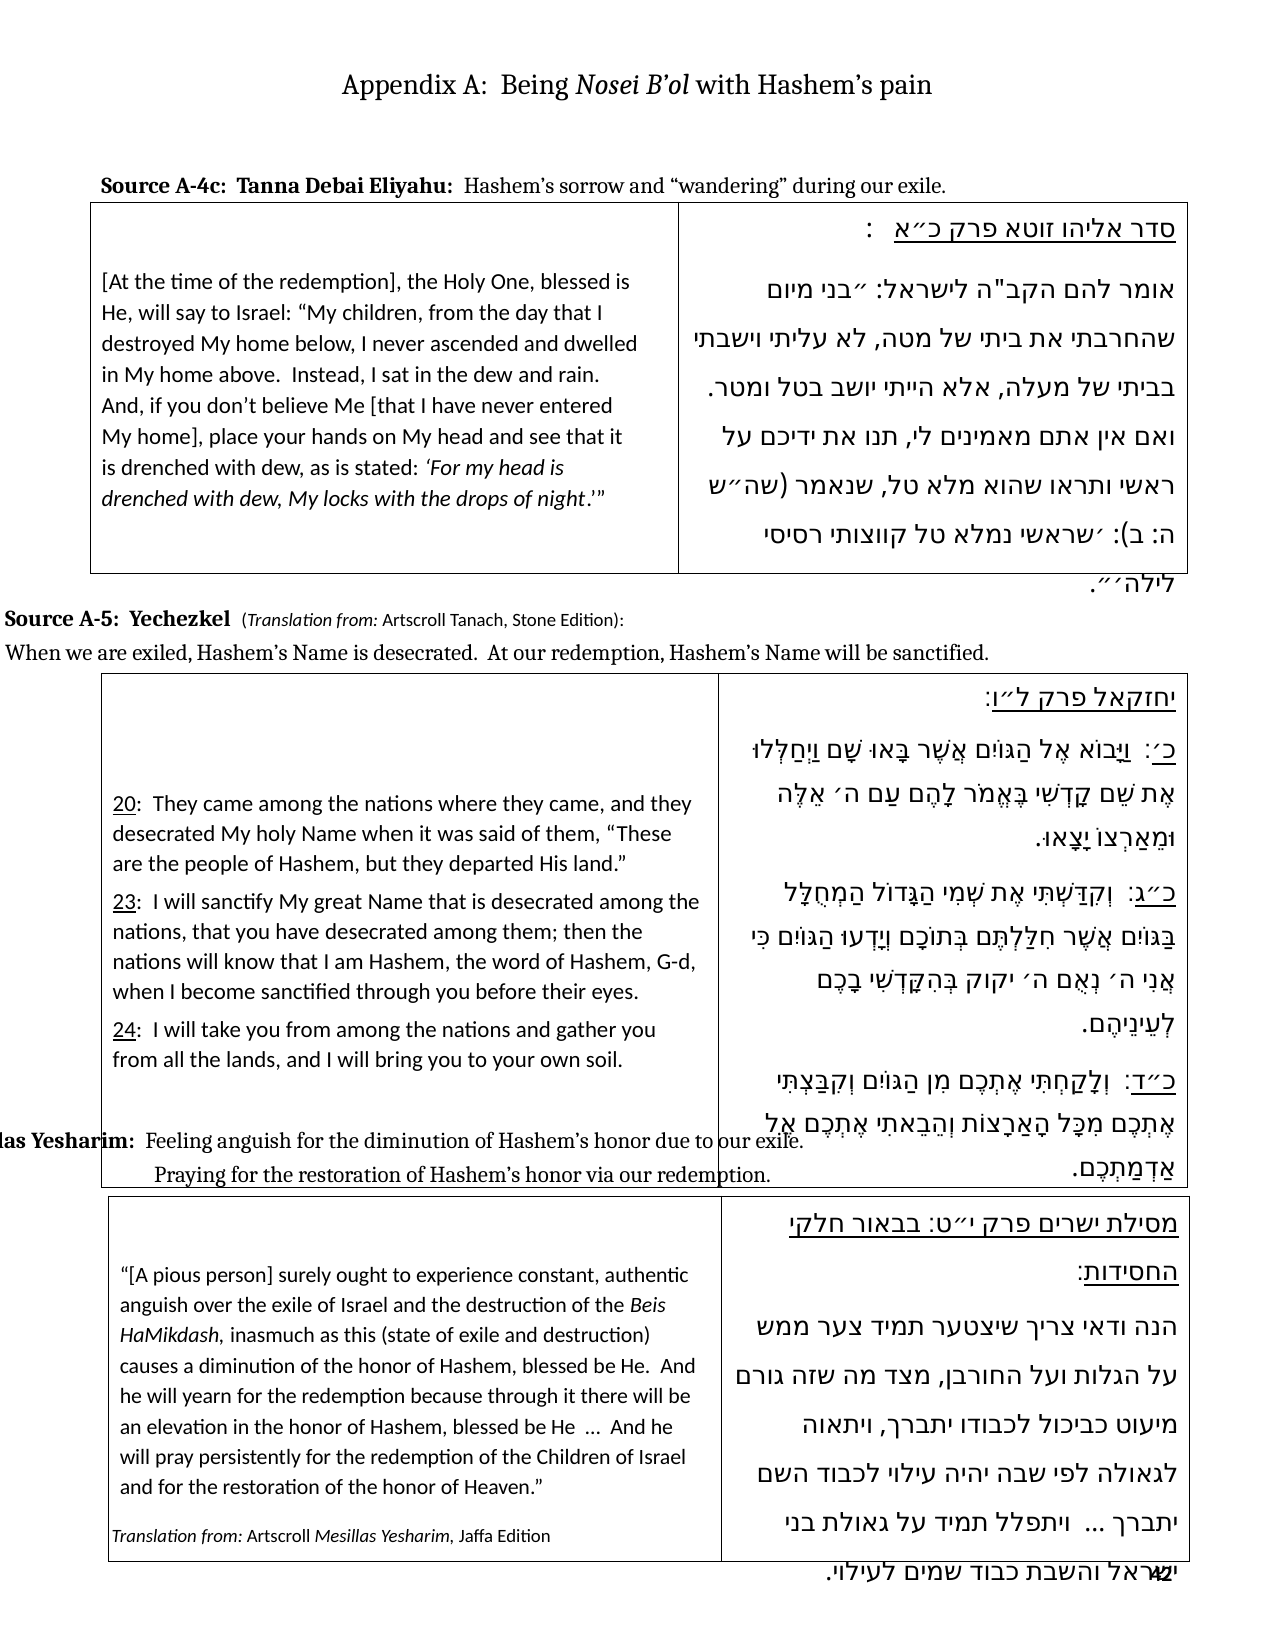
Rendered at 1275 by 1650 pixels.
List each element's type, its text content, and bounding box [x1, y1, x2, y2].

table_header [At the time of the redemption], the Holy One, blessed is He, will say to Israel: “My children, from the day that I destroyed My home below, I never ascended and dwelled in My home above. Instead, I sat in the dew and rain. And, if you don’t believe Me [that I have never entered My home], place your hands on My head and see that it is drenched with dew, as is stated: ‘For my head is drenched with dew, My locks with the drops of night.’” [91, 203, 678, 573]
table_header יחזקאל פרק ל״ו׃ כ׳׃ וַיָּבוֹא אֶל הַגּוֹיִם אֲשֶׁר בָּאוּ שָׁם וַיְחַלְּלוּ אֶת שֵׁם קָדְשִׁי בֶּאֱמֹר לָהֶם עַם ה׳ אֵלֶּה וּמֵאַרְצוֹ יָצָאוּ. כ״ג׃ וְקִדַּשְׁתִּי אֶת שְׁמִי הַגָּדוֹל הַמְחֻלָּל בַּגּוֹיִם אֲשֶׁר חִלַּלְתֶּם בְּתוֹכָם וְיָדְעוּ הַגּוֹיִם כִּי אֲנִי ה׳ נְאֻם ה׳ יקוק בְּהִקָּדְשִׁי בָכֶם לְעֵינֵיהֶם. כ״ד׃ וְלָקַחְתִּי אֶתְכֶם מִן הַגּוֹיִם וְקִבַּצְתִּי אֶתְכֶם מִכָּל הָאַרָצוֹת וְהֵבֵאתִי אֶתְכֶם אֶל אַדְמַתְכֶם. [719, 674, 1187, 1111]
text_box Translation from: Artscroll Mesillas Yesharim, Jaffa Edition [96, 1508, 735, 1554]
table_header סדר אליהו זוטא פרק כ״א : אומר להם הקב"ה לישראל: ״בני מיום שהחרבתי את ביתי של מטה, לא עליתי וישבתי בביתי של מעלה, אלא הייתי יושב בטל ומטר. ואם אין אתם מאמינים לי, תנו את ידיכם על ראשי ותראו שהוא מלא טל, שנאמר (שה״ש ה: ב): ׳שראשי נמלא טל קווצותי רסיסי לילה׳״. [679, 203, 1187, 573]
table_header “[A pious person] surely ought to experience constant, authentic anguish over the exile of Israel and the destruction of the Beis HaMikdash, inasmuch as this (state of exile and destruction) causes a diminution of the honor of Hashem, blessed be He. And he will yearn for the redemption because through it there will be an elevation in the honor of Hashem, blessed be He … And he will pray persistently for the redemption of the Children of Israel and for the restoration of the honor of Heaven.” [109, 1197, 721, 1508]
table_header 20: They came among the nations where they came, and they desecrated My holy Name when it was said of them, “These are the people of Hashem, but they departed His land.” 23: I will sanctify My great Name that is desecrated among the nations, that you have desecrated among them; then the nations will know that I am Hashem, the word of Hashem, G-d, when I become sanctified through you before their eyes. 24: I will take you from among the nations and gather you from all the lands, and I will bring you to your own soil. [102, 674, 718, 1111]
table_header מסילת ישרים פרק י״ט׃ בבאור חלקי החסידות׃ הנה ודאי צריך שיצטער תמיד צער ממש על הגלות ועל החורבן, מצד מה שזה גורם מיעוט כביכול לכבודו יתברך, ויתאוה לגאולה לפי שבה יהיה עילוי לכבוד השם יתברך ... ויתפלל תמיד על גאולת בני ישראל והשבת כבוד שמים לעילוי. [722, 1197, 1189, 1561]
text_box Source A-4c: Tanna Debai Eliyahu: Hashem’s sorrow and “wandering” during our exile. [86, 153, 1171, 206]
slide_number 42 [900, 1562, 1188, 1618]
text_box Source A-5: Yechezkel (Translation from: Artscroll Tanach, Stone Edition): When we are exiled, Hashem’s Name is desecrated. At our redemption, Hashem’s Name will be sanctified. [0, 588, 1273, 673]
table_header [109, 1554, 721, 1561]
text_box Appendix A: Being Nosei B’ol with Hashem’s pain [0, 57, 1275, 108]
text_box Source A-6: Mesillas Yesharim: Feeling anguish for the diminution of Hashem’s honor due to our exile. Praying for the restoration of Hashem’s honor via our redemption. [0, 1111, 1275, 1195]
